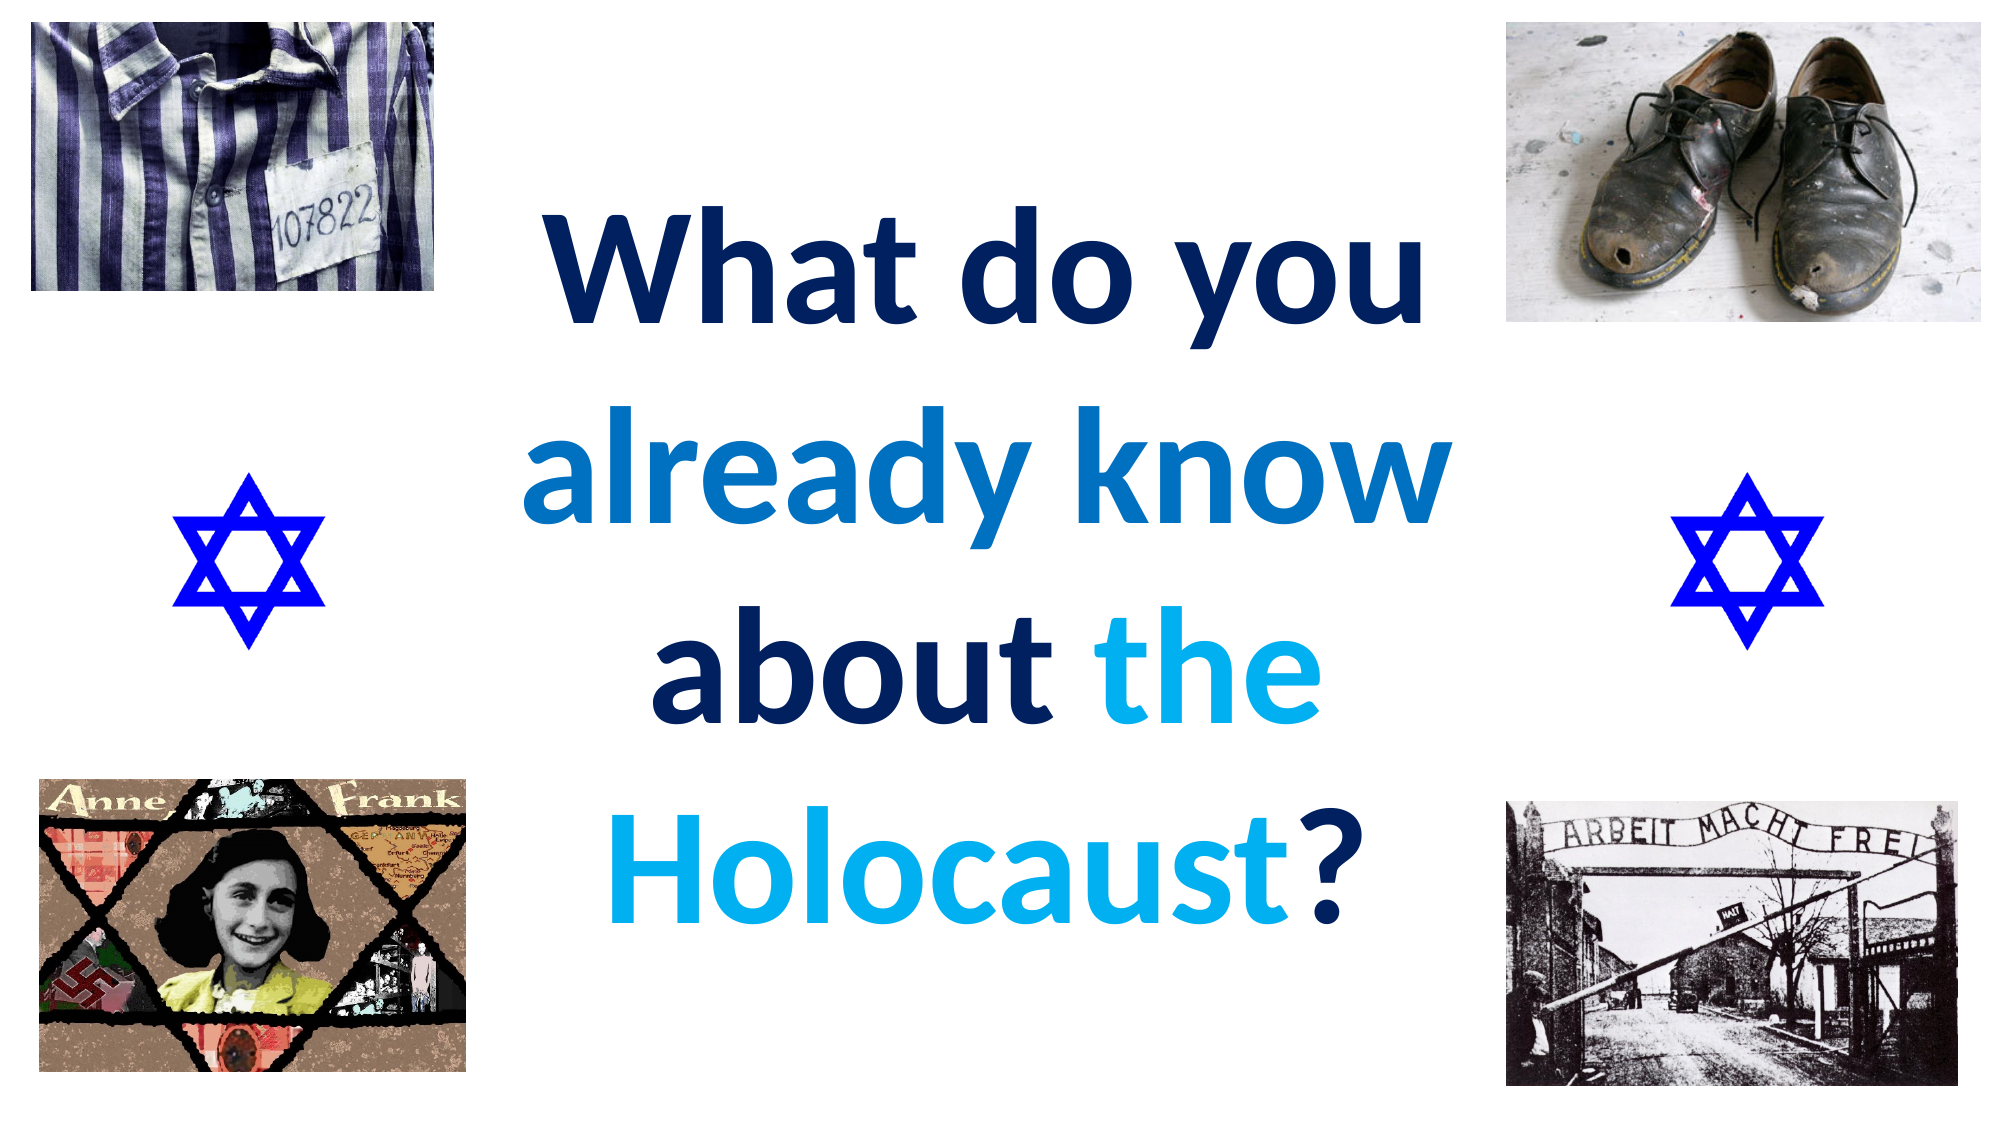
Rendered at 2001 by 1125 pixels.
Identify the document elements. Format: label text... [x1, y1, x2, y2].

picture [39, 779, 466, 1072]
text_box What do you already know about the Holocaust? [305, 149, 1668, 965]
picture [171, 471, 326, 651]
picture [31, 22, 434, 291]
picture [1506, 801, 1958, 1086]
picture [1669, 471, 1825, 651]
picture [1506, 22, 1981, 322]
